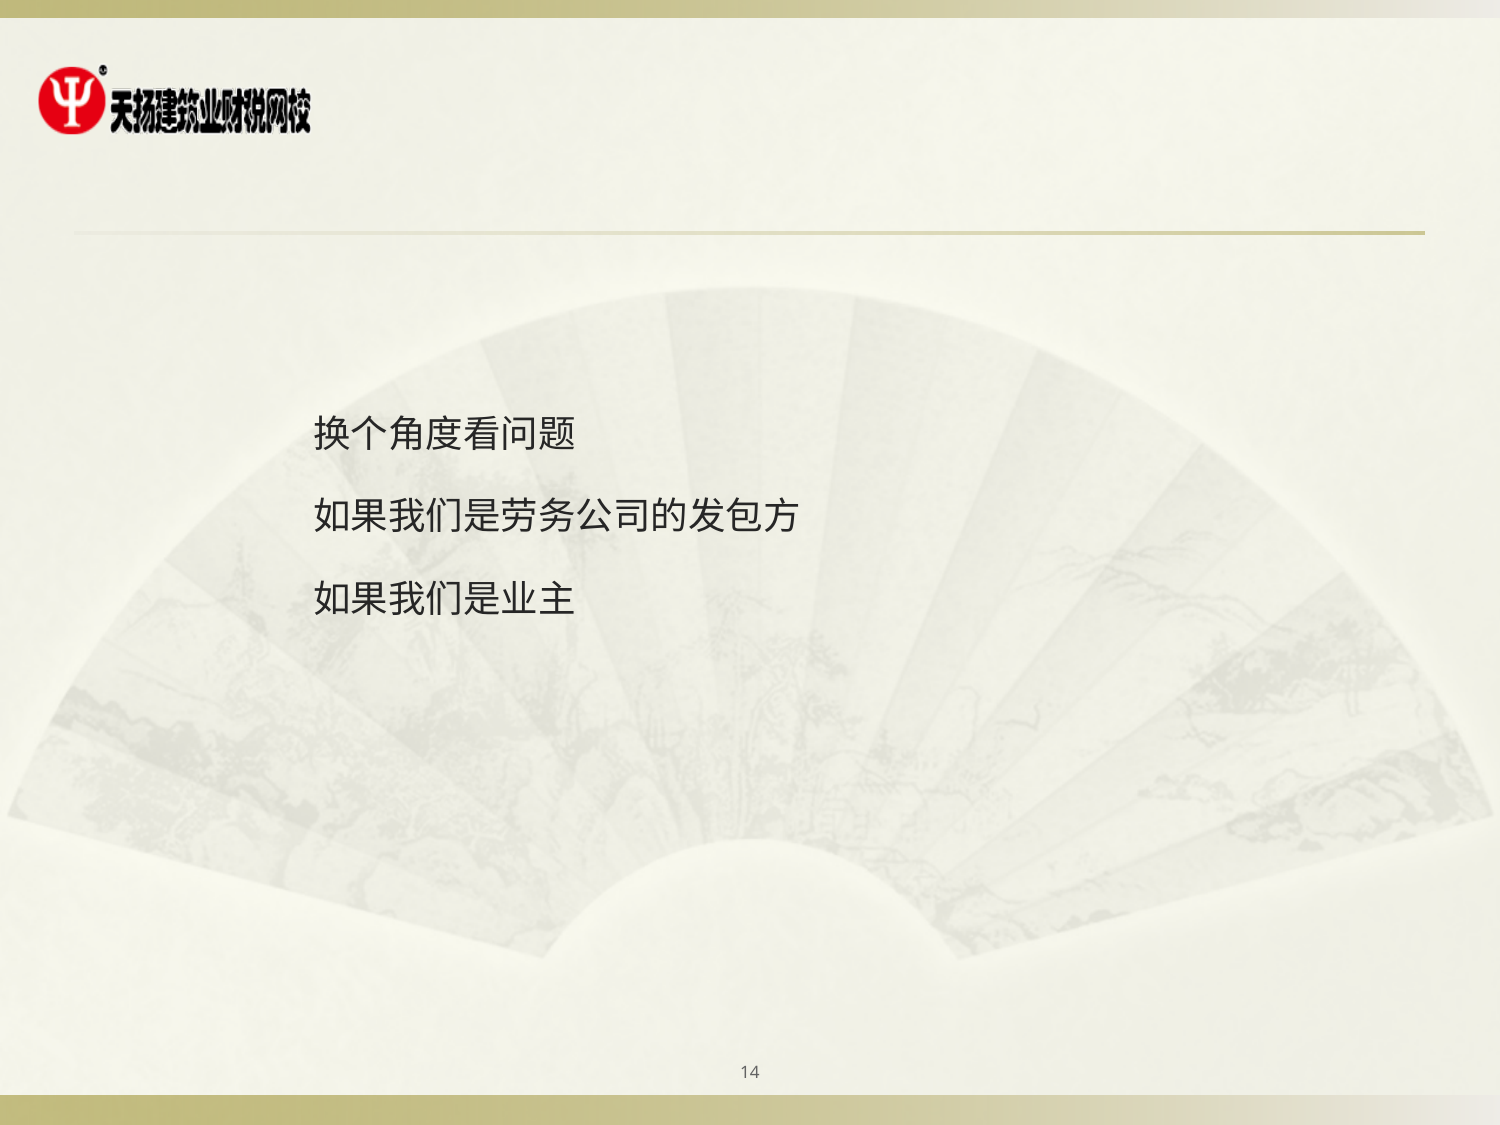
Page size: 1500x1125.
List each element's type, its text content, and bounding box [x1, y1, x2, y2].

slide_number 14 [675, 1050, 825, 1097]
list 换个角度看问题 如果我们是劳务公司的发包方 如果我们是业主 [298, 372, 1202, 859]
picture [36, 59, 330, 138]
